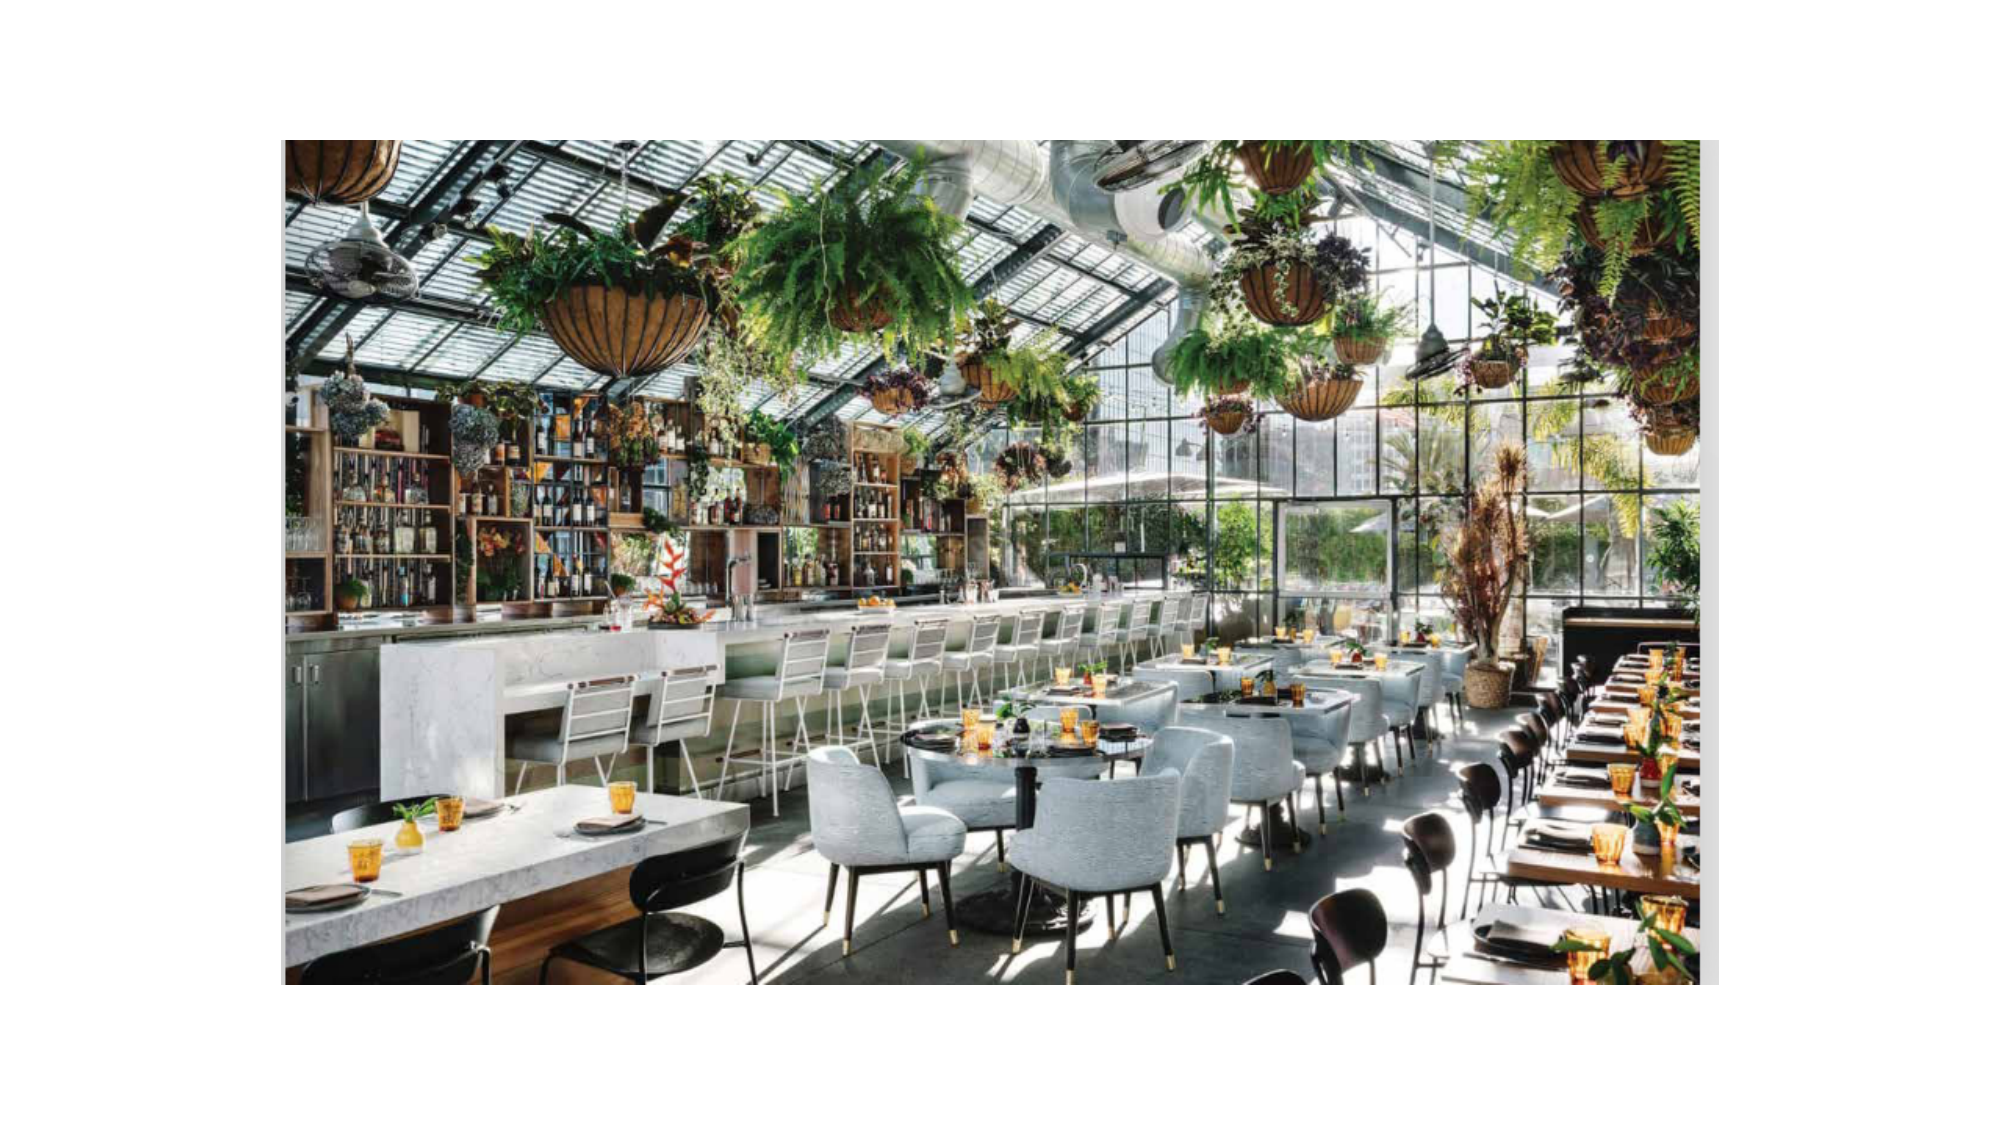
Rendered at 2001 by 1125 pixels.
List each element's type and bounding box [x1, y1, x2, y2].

picture [281, 140, 1719, 985]
